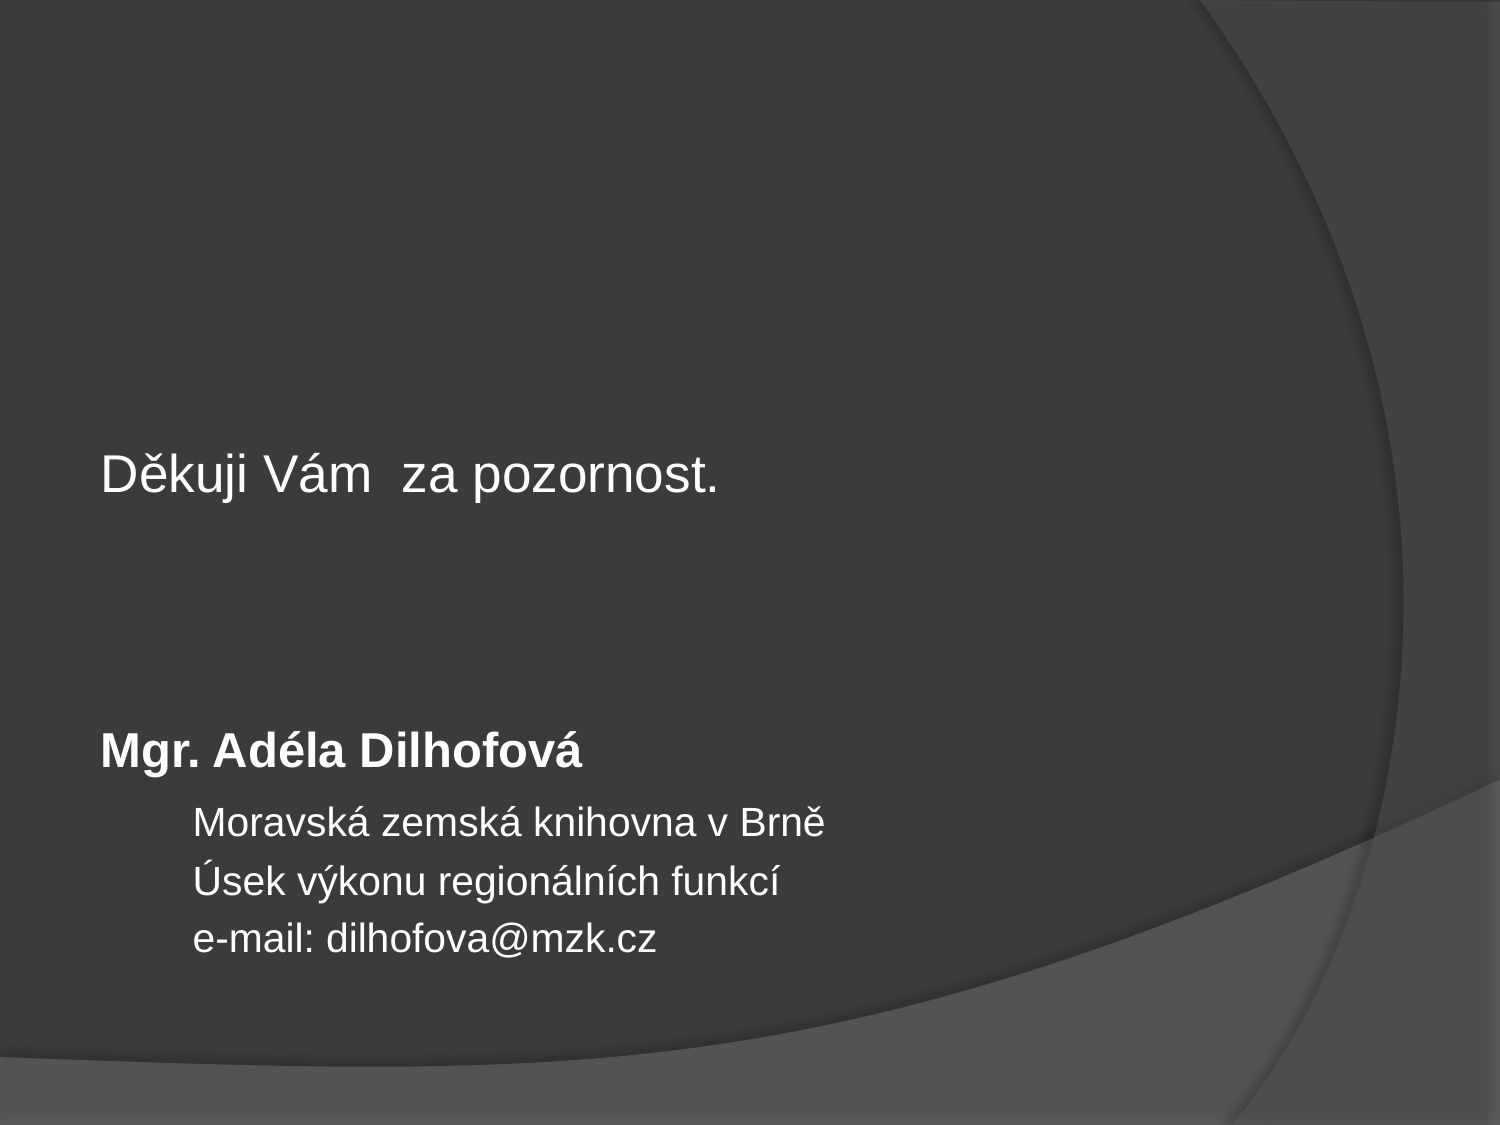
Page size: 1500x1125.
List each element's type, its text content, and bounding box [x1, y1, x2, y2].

list Děkuji Vám za pozornost. Mgr. Adéla Dilhofová Moravská zemská knihovna v Brně Úsek výkonu regionálních funkcí e-mail: dilhofova@mzk.cz [75, 262, 1424, 1005]
